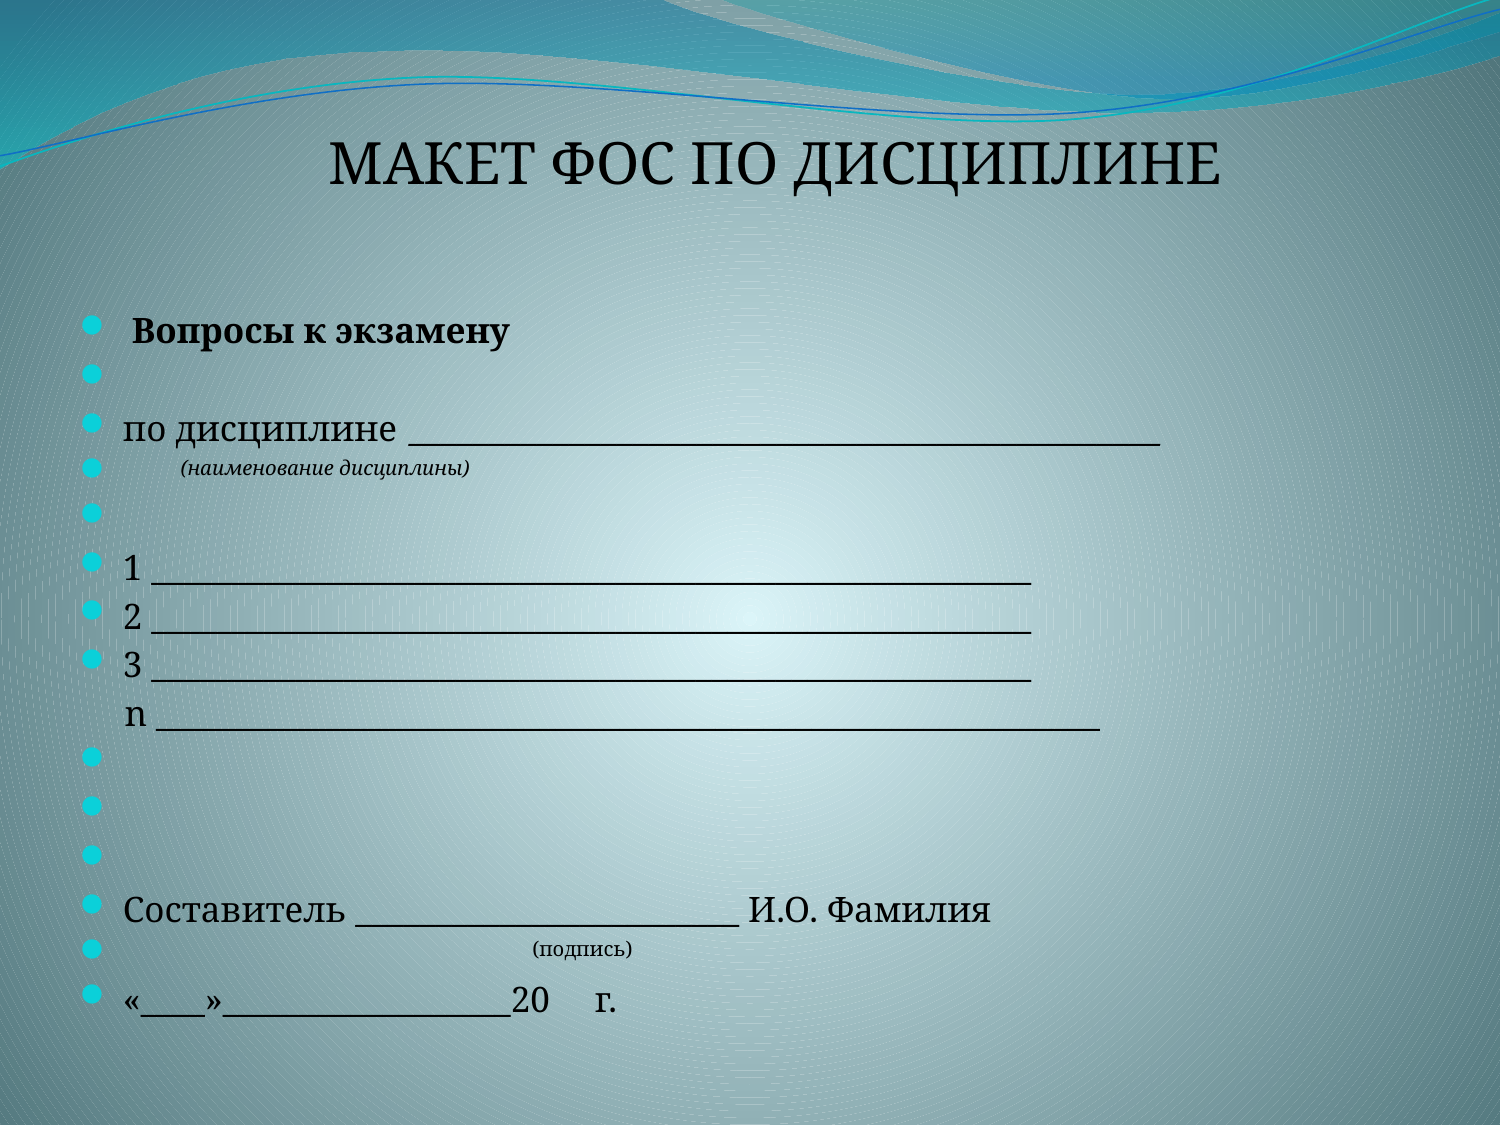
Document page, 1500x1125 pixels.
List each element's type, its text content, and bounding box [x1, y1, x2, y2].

title МАКЕТ ФОС ПО ДИСЦИПЛИНЕ [100, 66, 1451, 197]
list Вопросы к экзамену по дисциплине _______________________________________________ (наименование дисциплины) 1 _______________________________________________________ 2 _______________________________________________________ 3 _______________________________________________________ n ___________________________________________________________ Составитель ________________________ И.О. Фамилия (подпись) «____»__________________20 г. [64, 267, 1415, 1035]
